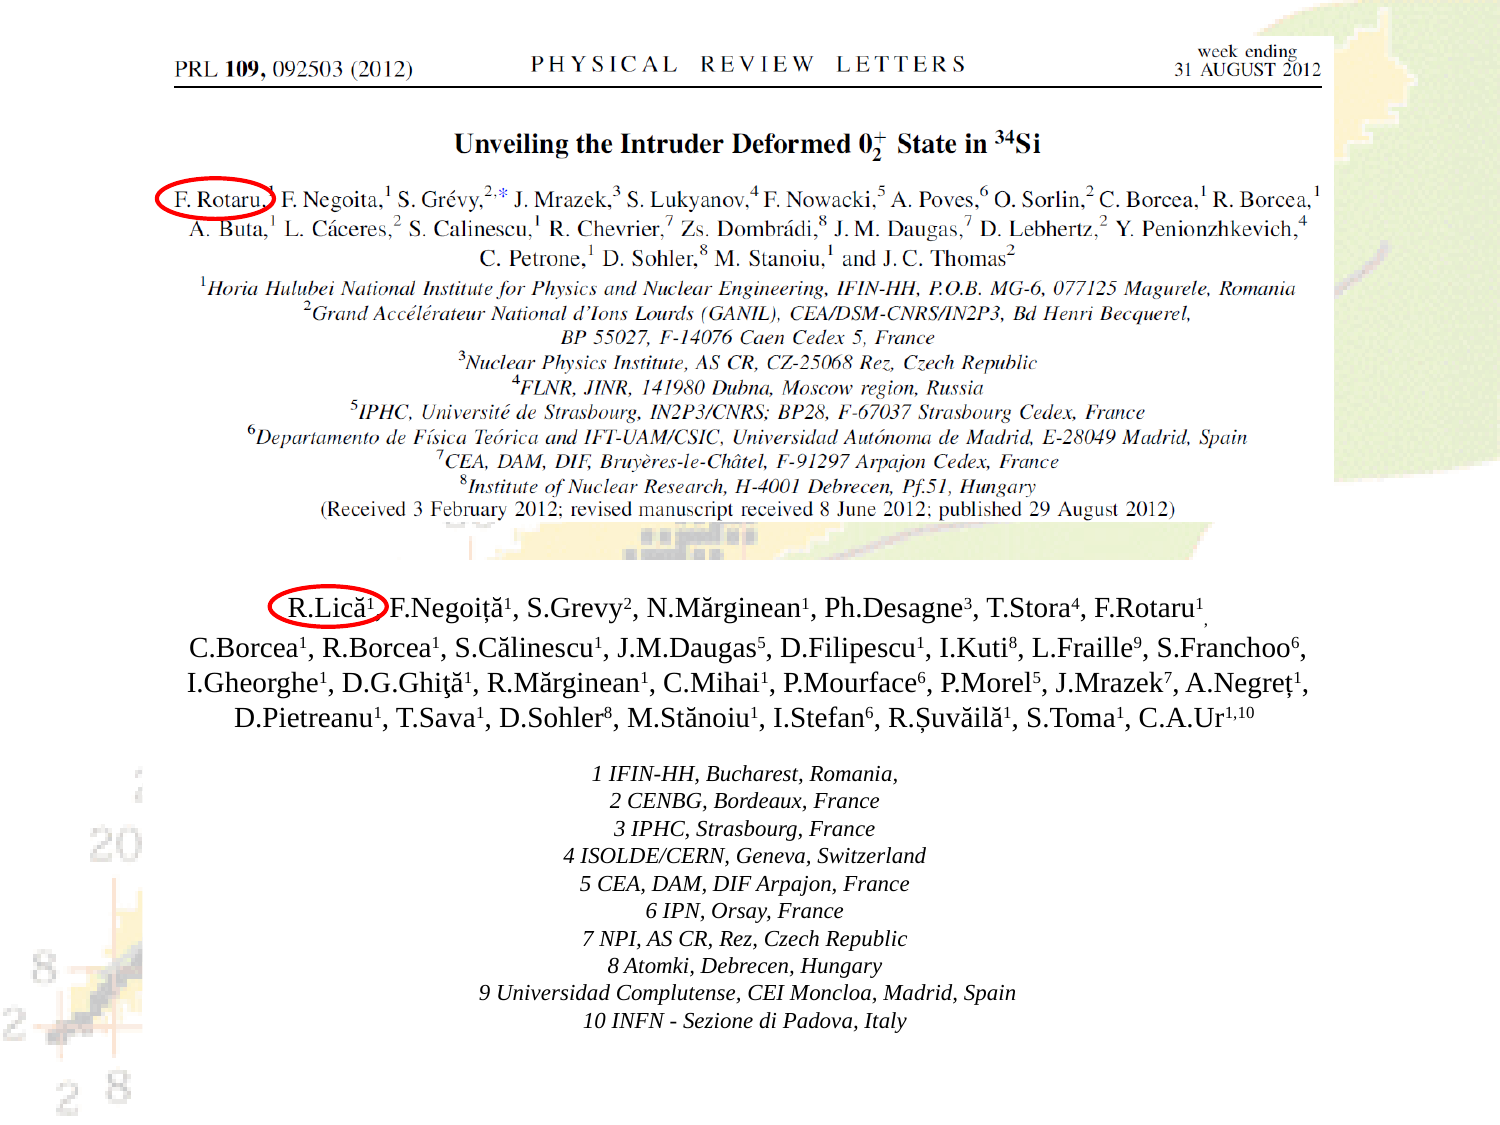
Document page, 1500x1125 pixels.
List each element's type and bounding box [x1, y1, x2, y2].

picture [0, 0, 1500, 1125]
text_box [109, 559, 1387, 1060]
